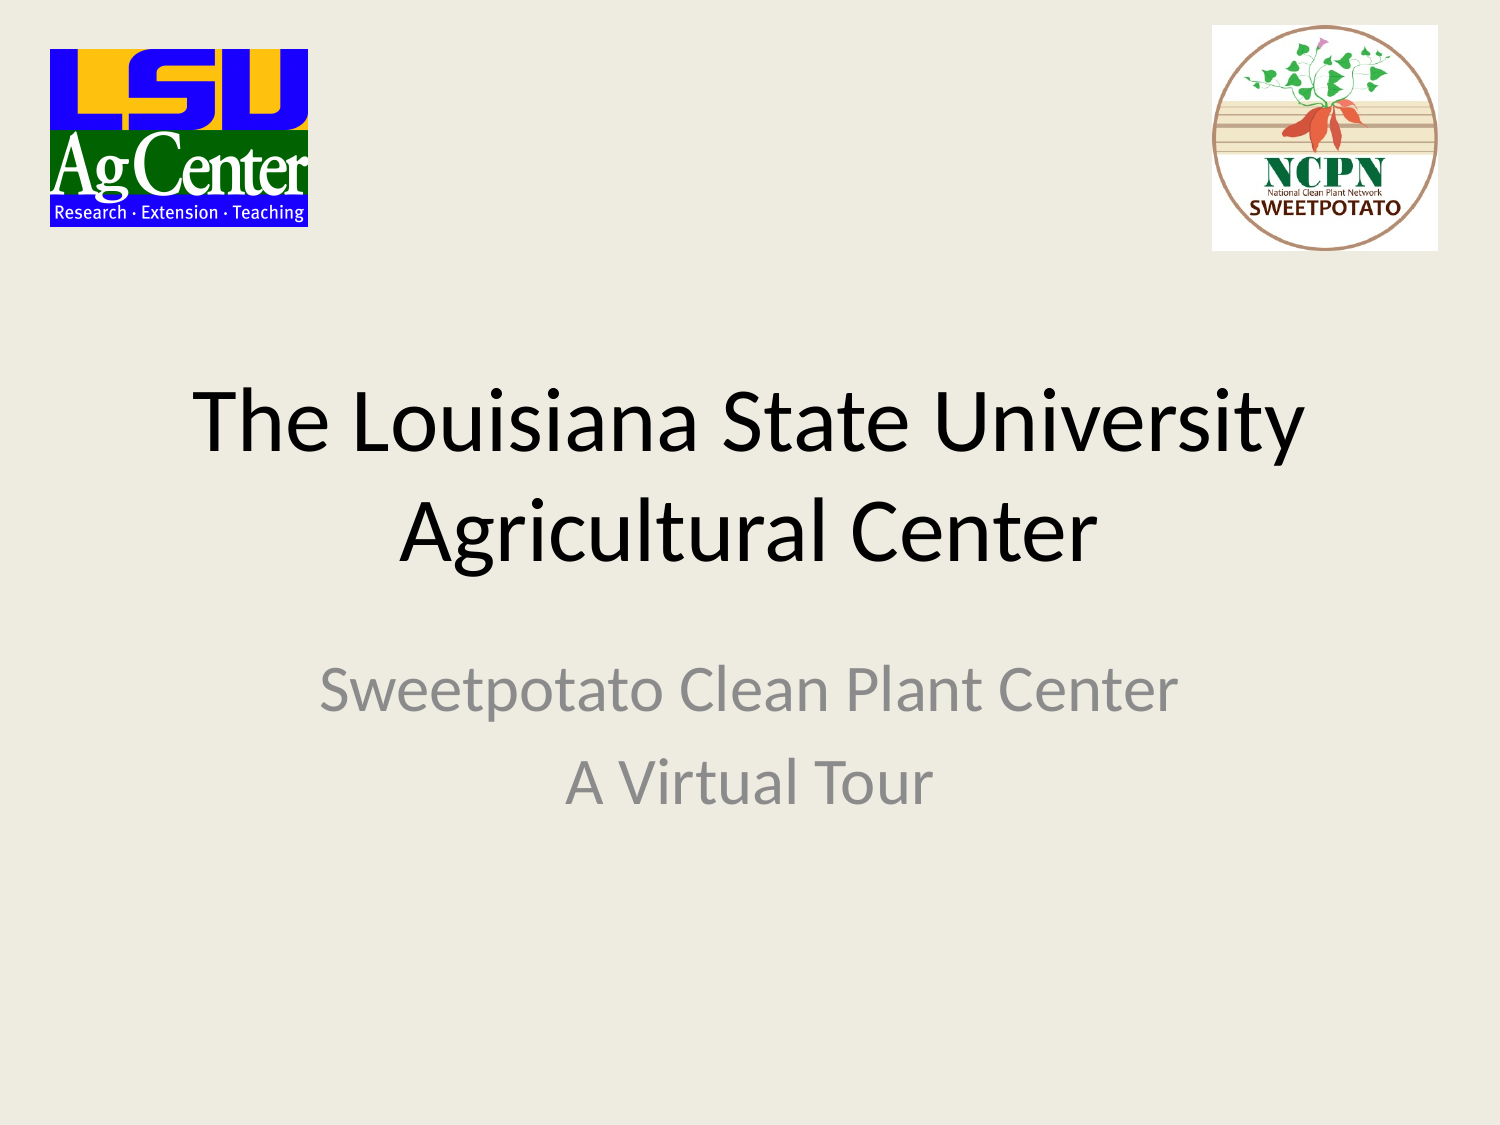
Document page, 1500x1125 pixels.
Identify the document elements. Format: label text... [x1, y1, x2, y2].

subtitle Sweetpotato Clean Plant Center A Virtual Tour [225, 637, 1275, 925]
picture [1212, 25, 1438, 251]
title The Louisiana State University Agricultural Center [112, 349, 1388, 591]
picture [49, 49, 309, 227]
